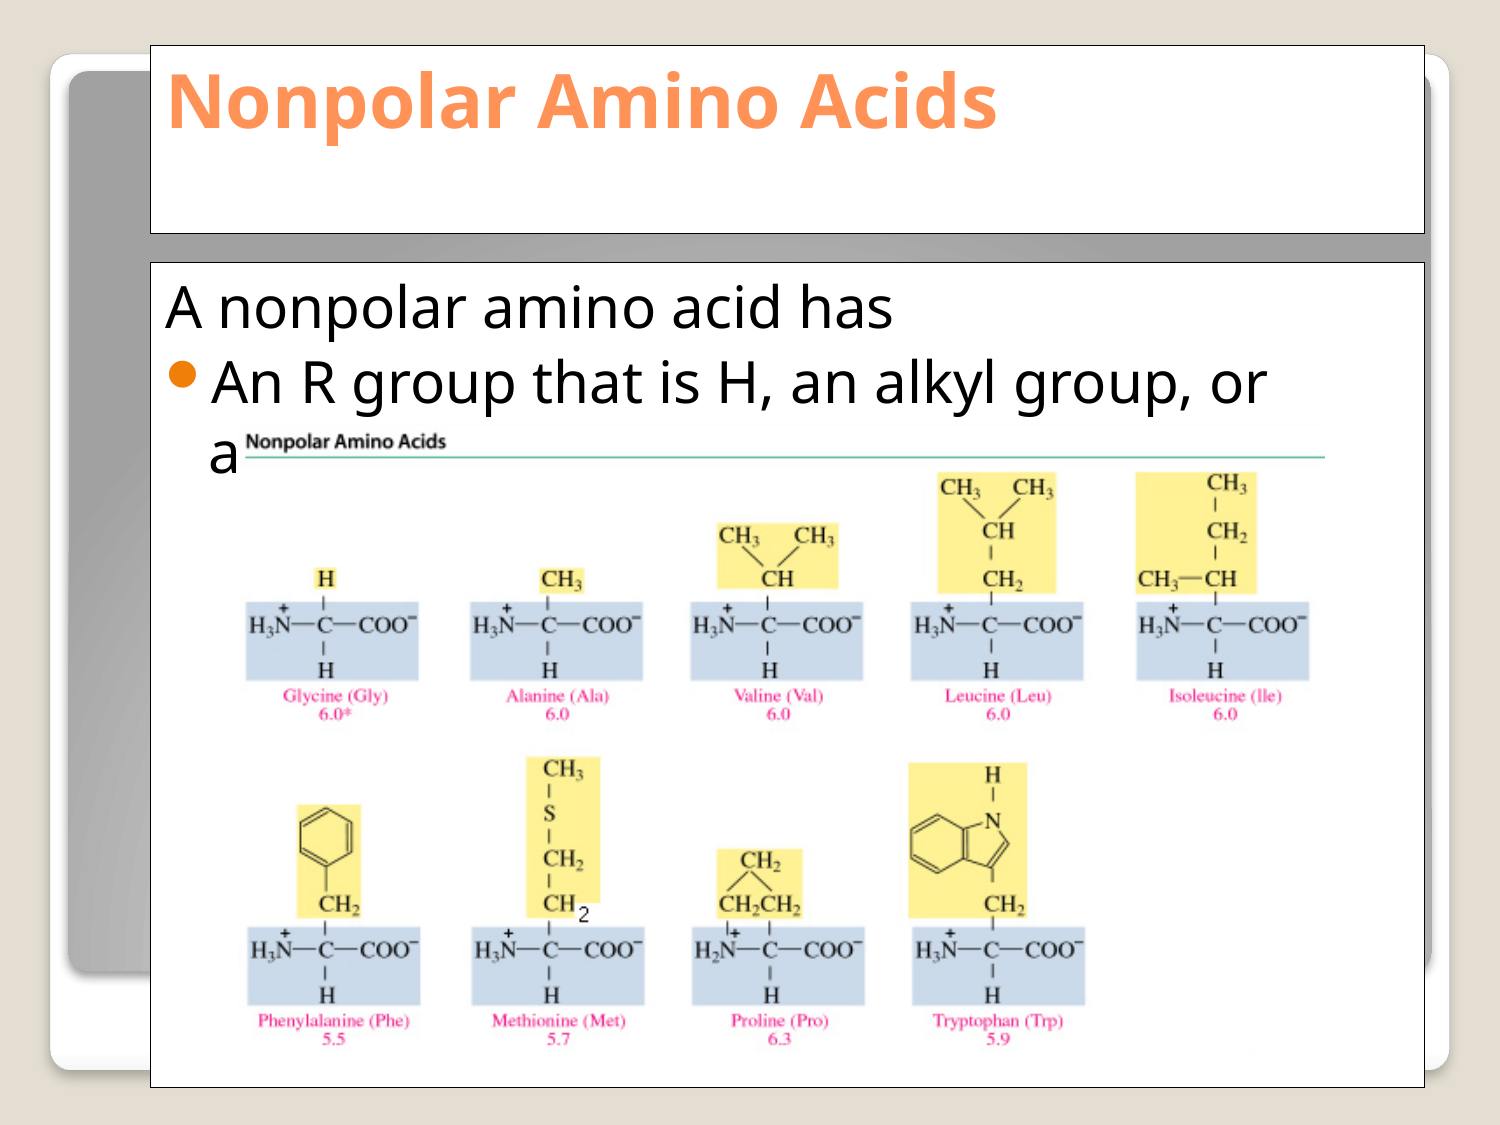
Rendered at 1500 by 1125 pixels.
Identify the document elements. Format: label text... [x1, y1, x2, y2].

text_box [237, 424, 1326, 1055]
title Nonpolar Amino Acids [150, 45, 1425, 234]
list A nonpolar amino acid has An R group that is H, an alkyl group, or aromatic. [150, 262, 1425, 1088]
